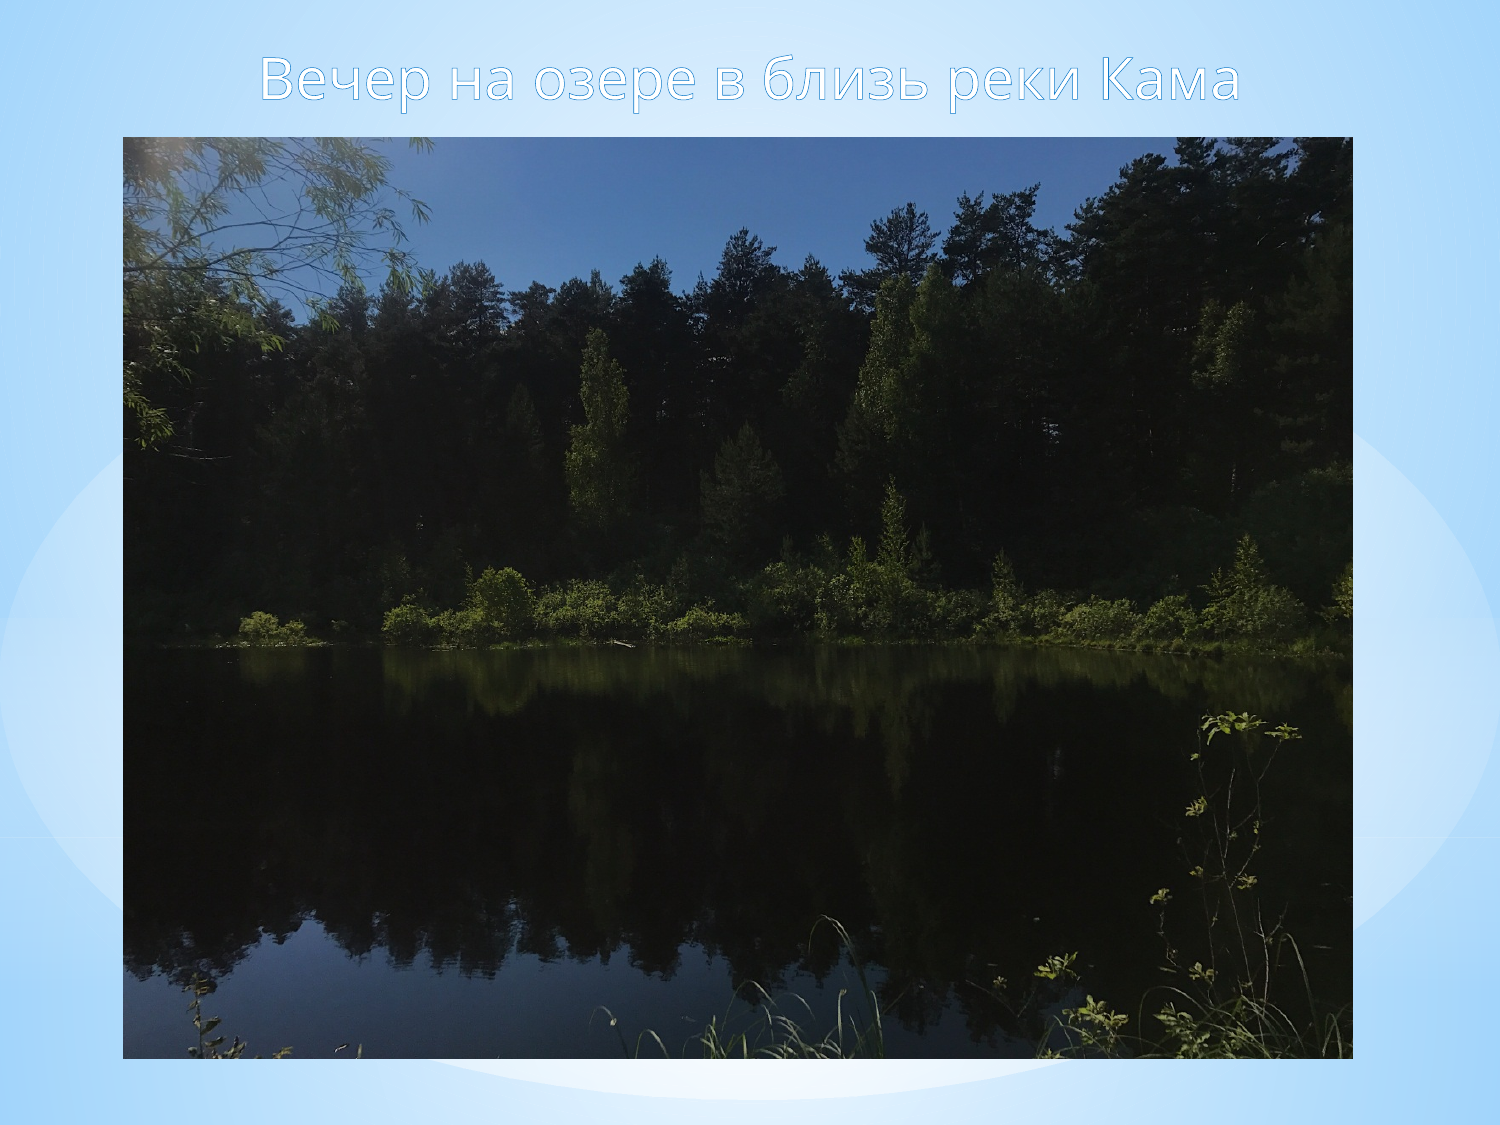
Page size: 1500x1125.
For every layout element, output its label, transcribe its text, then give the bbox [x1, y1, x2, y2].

title Вечер на озере в близь реки Кама [64, 0, 1436, 180]
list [123, 136, 1353, 1059]
